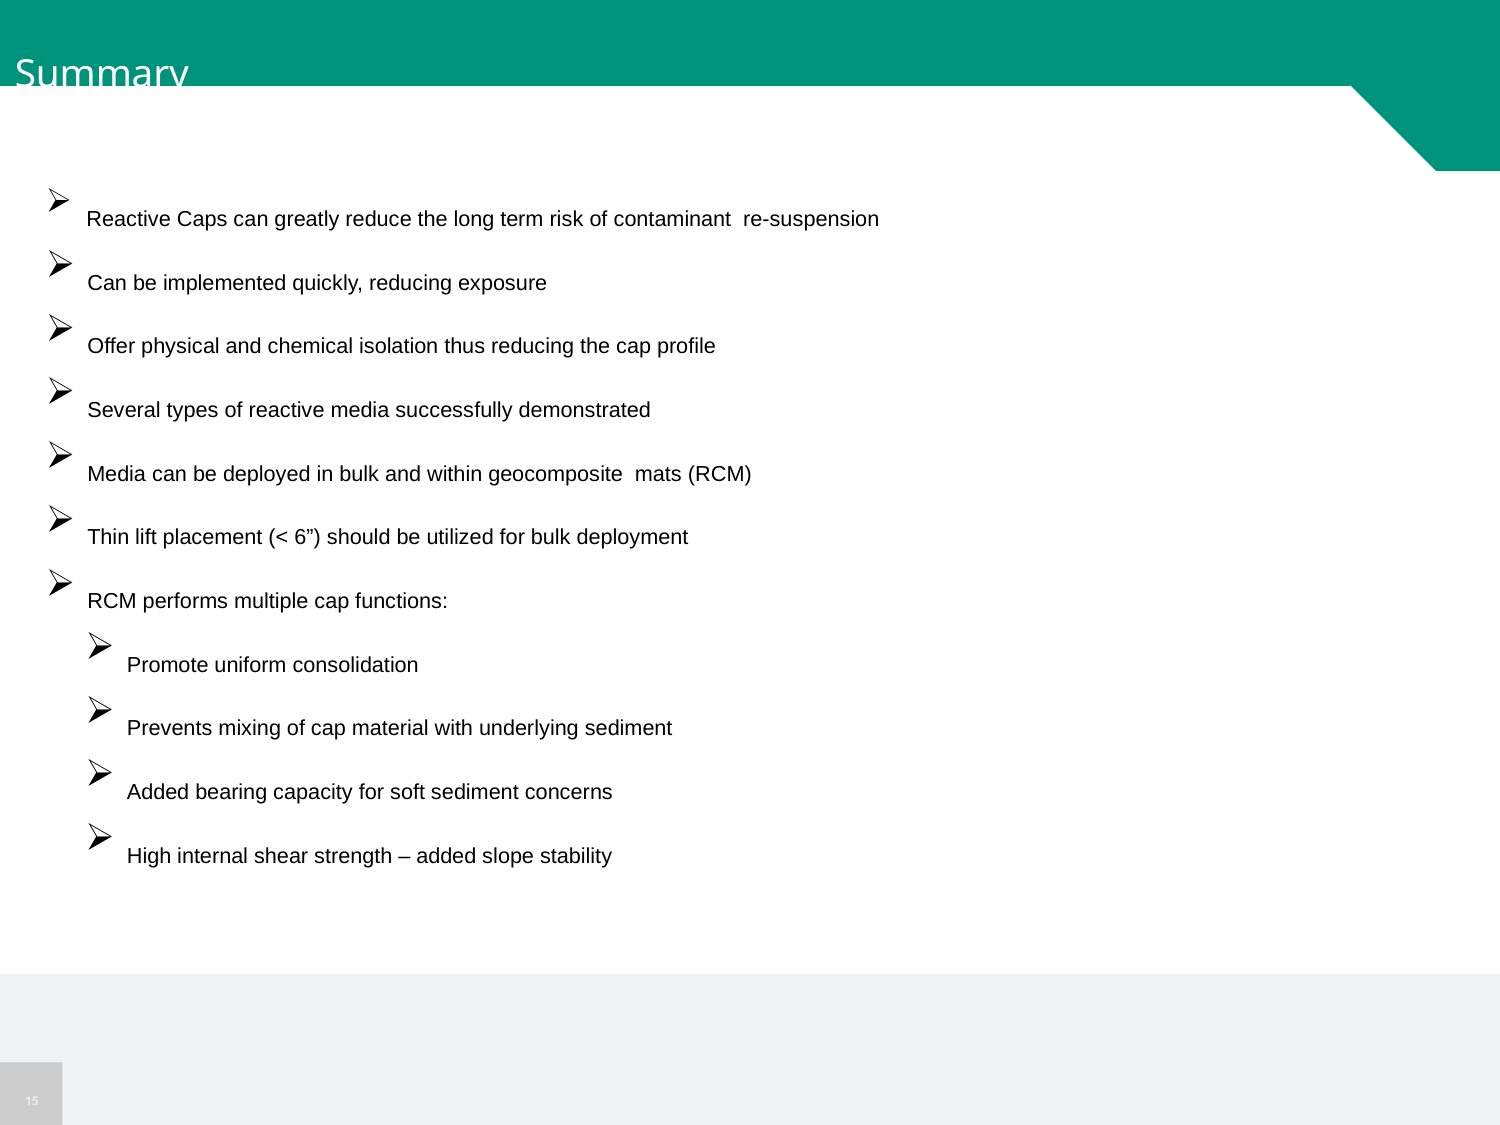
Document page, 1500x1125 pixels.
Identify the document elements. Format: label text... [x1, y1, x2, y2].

text_box Reactive Caps can greatly reduce the long term risk of contaminant re-suspension Can be implemented quickly, reducing exposure Offer physical and chemical isolation thus reducing the cap profile Several types of reactive media successfully demonstrated Media can be deployed in bulk and within geocomposite mats (RCM) Thin lift placement (< 6”) should be utilized for bulk deployment RCM performs multiple cap functions: Promote uniform consolidation Prevents mixing of cap material with underlying sediment Added bearing capacity for soft sediment concerns High internal shear strength – added slope stability [31, 172, 1500, 937]
text_box Summary [0, 0, 1500, 99]
